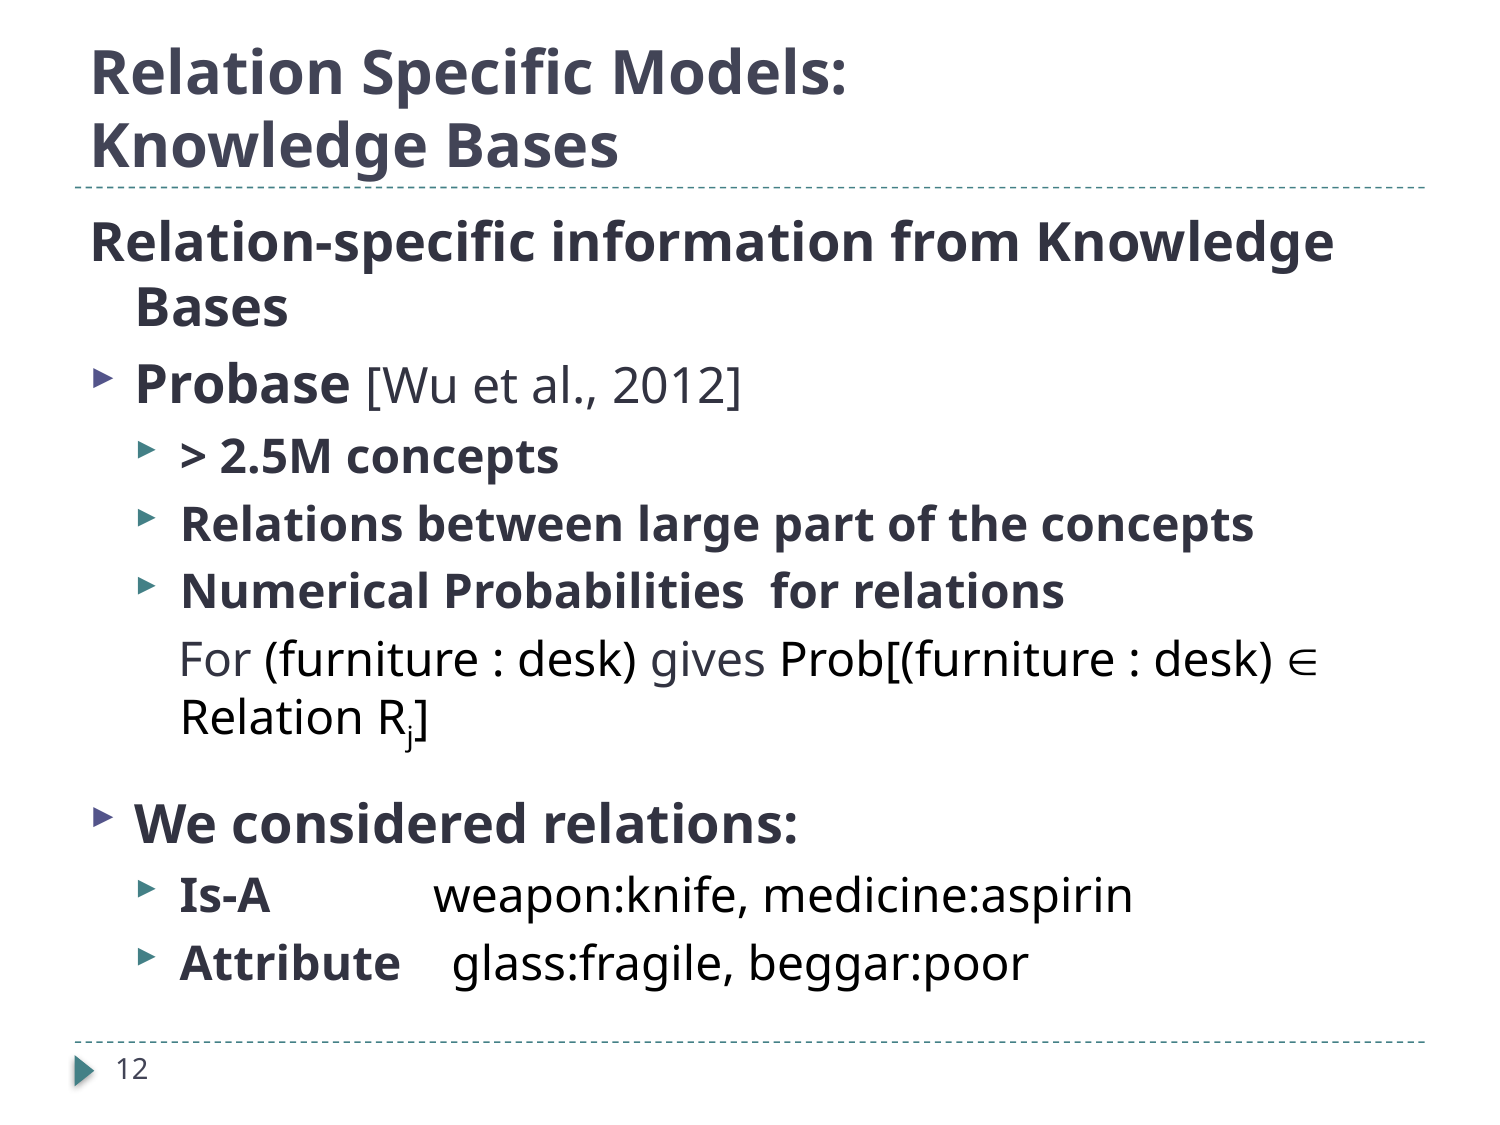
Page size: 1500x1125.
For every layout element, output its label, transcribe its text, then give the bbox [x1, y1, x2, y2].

title Relation Specific Models: Knowledge Bases [75, 24, 1425, 188]
list Relation-specific information from Knowledge Bases Probase [Wu et al., 2012] > 2.5M concepts Relations between large part of the concepts Numerical Probabilities for relations For (furniture : desk) gives Prob[(furniture : desk)  Relation Rj] We considered relations: Is-A weapon:knife, medicine:aspirin Attribute glass:fragile, beggar:poor [75, 200, 1447, 1010]
slide_number 12 [100, 1042, 426, 1103]
